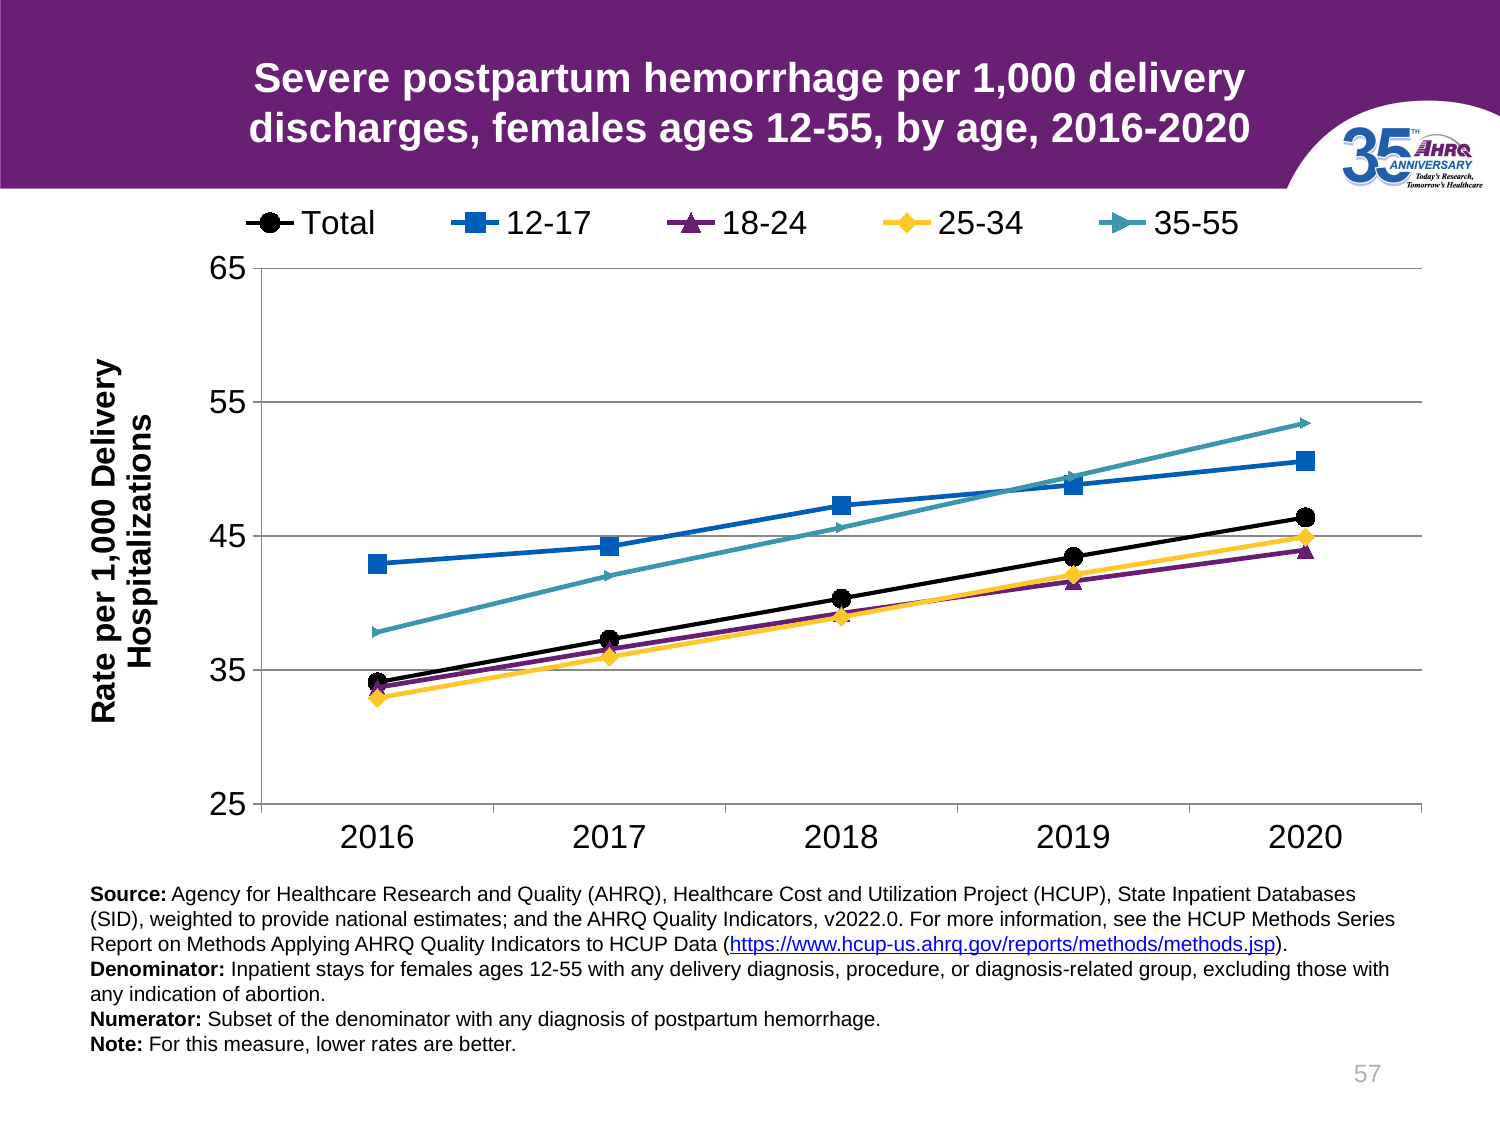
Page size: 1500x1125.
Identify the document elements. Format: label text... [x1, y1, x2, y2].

chart [74, 195, 1426, 874]
text_box Source: Agency for Healthcare Research and Quality (AHRQ), Healthcare Cost and Utilization Project (HCUP), State Inpatient Databases (SID), weighted to provide national estimates; and the AHRQ Quality Indicators, v2022.0. For more information, see the HCUP Methods Series Report on Methods Applying AHRQ Quality Indicators to HCUP Data (https://www.hcup-us.ahrq.gov/reports/methods/methods.jsp). Denominator: Inpatient stays for females ages 12-55 with any delivery diagnosis, procedure, or diagnosis-related group, excluding those with any indication of abortion. Numerator: Subset of the denominator with any diagnosis of postpartum hemorrhage. Note: For this measure, lower rates are better. [74, 880, 1425, 1063]
title Severe postpartum hemorrhage per 1,000 delivery discharges, females ages 12-55, by age, 2016-2020 [206, 50, 1294, 152]
slide_number 57 [1059, 1063, 1397, 1103]
picture [0, 0, 1500, 1125]
